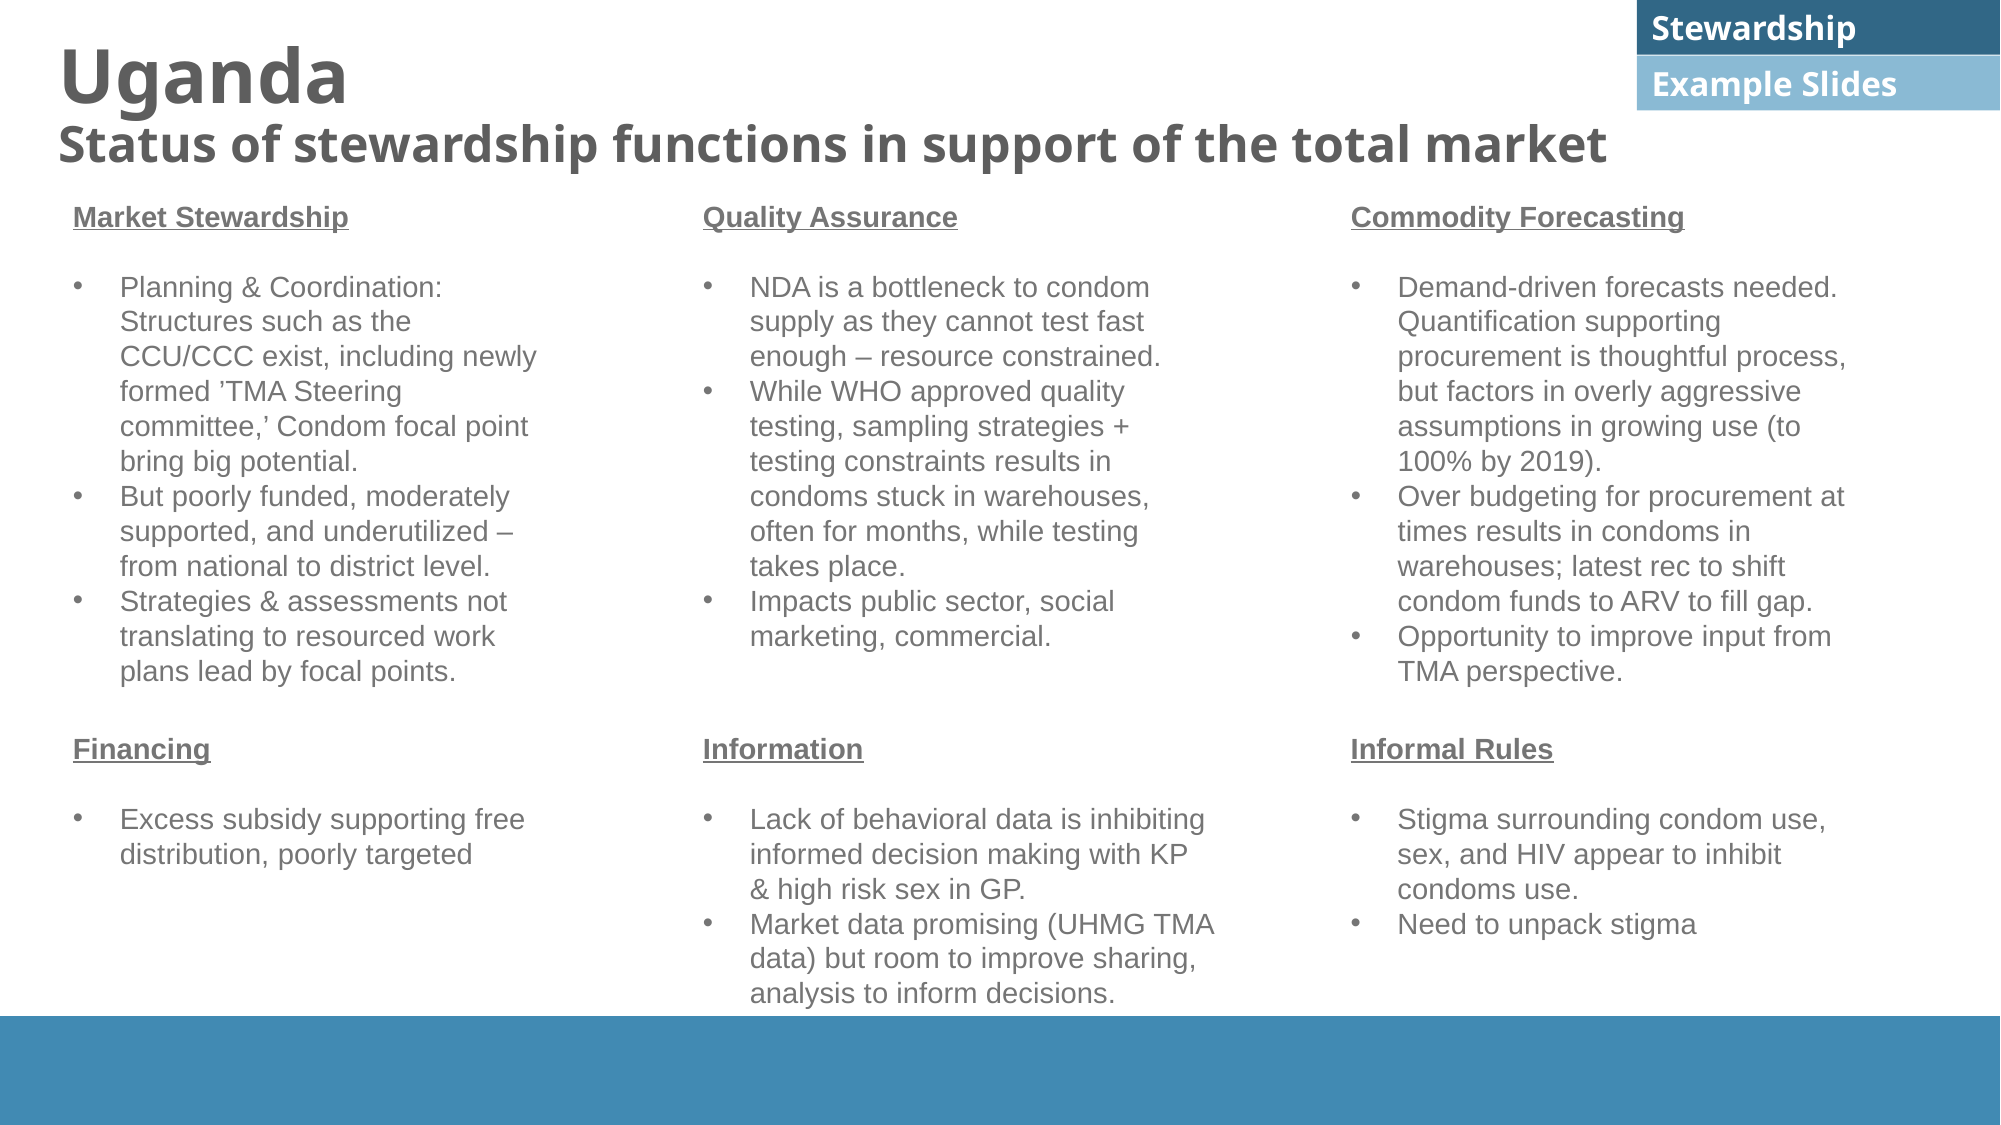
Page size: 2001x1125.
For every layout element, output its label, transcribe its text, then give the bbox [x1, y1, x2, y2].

text_box Informal Rules Stigma surrounding condom use, sex, and HIV appear to inhibit condoms use. Need to unpack stigma [1344, 724, 1837, 979]
text_box Commodity Forecasting Demand-driven forecasts needed. Quantification supporting procurement is thoughtful process, but factors in overly aggressive assumptions in growing use (to 100% by 2019). Over budgeting for procurement at times results in condoms in warehouses; latest rec to shift condom funds to ARV to fill gap. Opportunity to improve input from TMA perspective. [1344, 191, 1855, 694]
text_box Quality Assurance NDA is a bottleneck to condom supply as they cannot test fast enough – resource constrained. While WHO approved quality testing, sampling strategies + testing constraints results in condoms stuck in warehouses, often for months, while testing takes place. Impacts public sector, social marketing, commercial. [697, 191, 1220, 691]
text_box Information Lack of behavioral data is inhibiting informed decision making with KP & high risk sex in GP. Market data promising (UHMG TMA data) but room to improve sharing, analysis to inform decisions. [697, 724, 1220, 1084]
text_box Stewardship [1636, 0, 2000, 55]
title Uganda Status of stewardship functions in support of the total market [43, 17, 1957, 181]
text_box Financing Excess subsidy supporting free distribution, poorly targeted [67, 724, 560, 909]
text_box Example Slides [1636, 55, 2000, 111]
text_box Market Stewardship Planning & Coordination: Structures such as the CCU/CCC exist, including newly formed ’TMA Steering committee,’ Condom focal point bring big potential. But poorly funded, moderately supported, and underutilized – from national to district level. Strategies & assessments not translating to resourced work plans lead by focal points. [67, 191, 560, 724]
